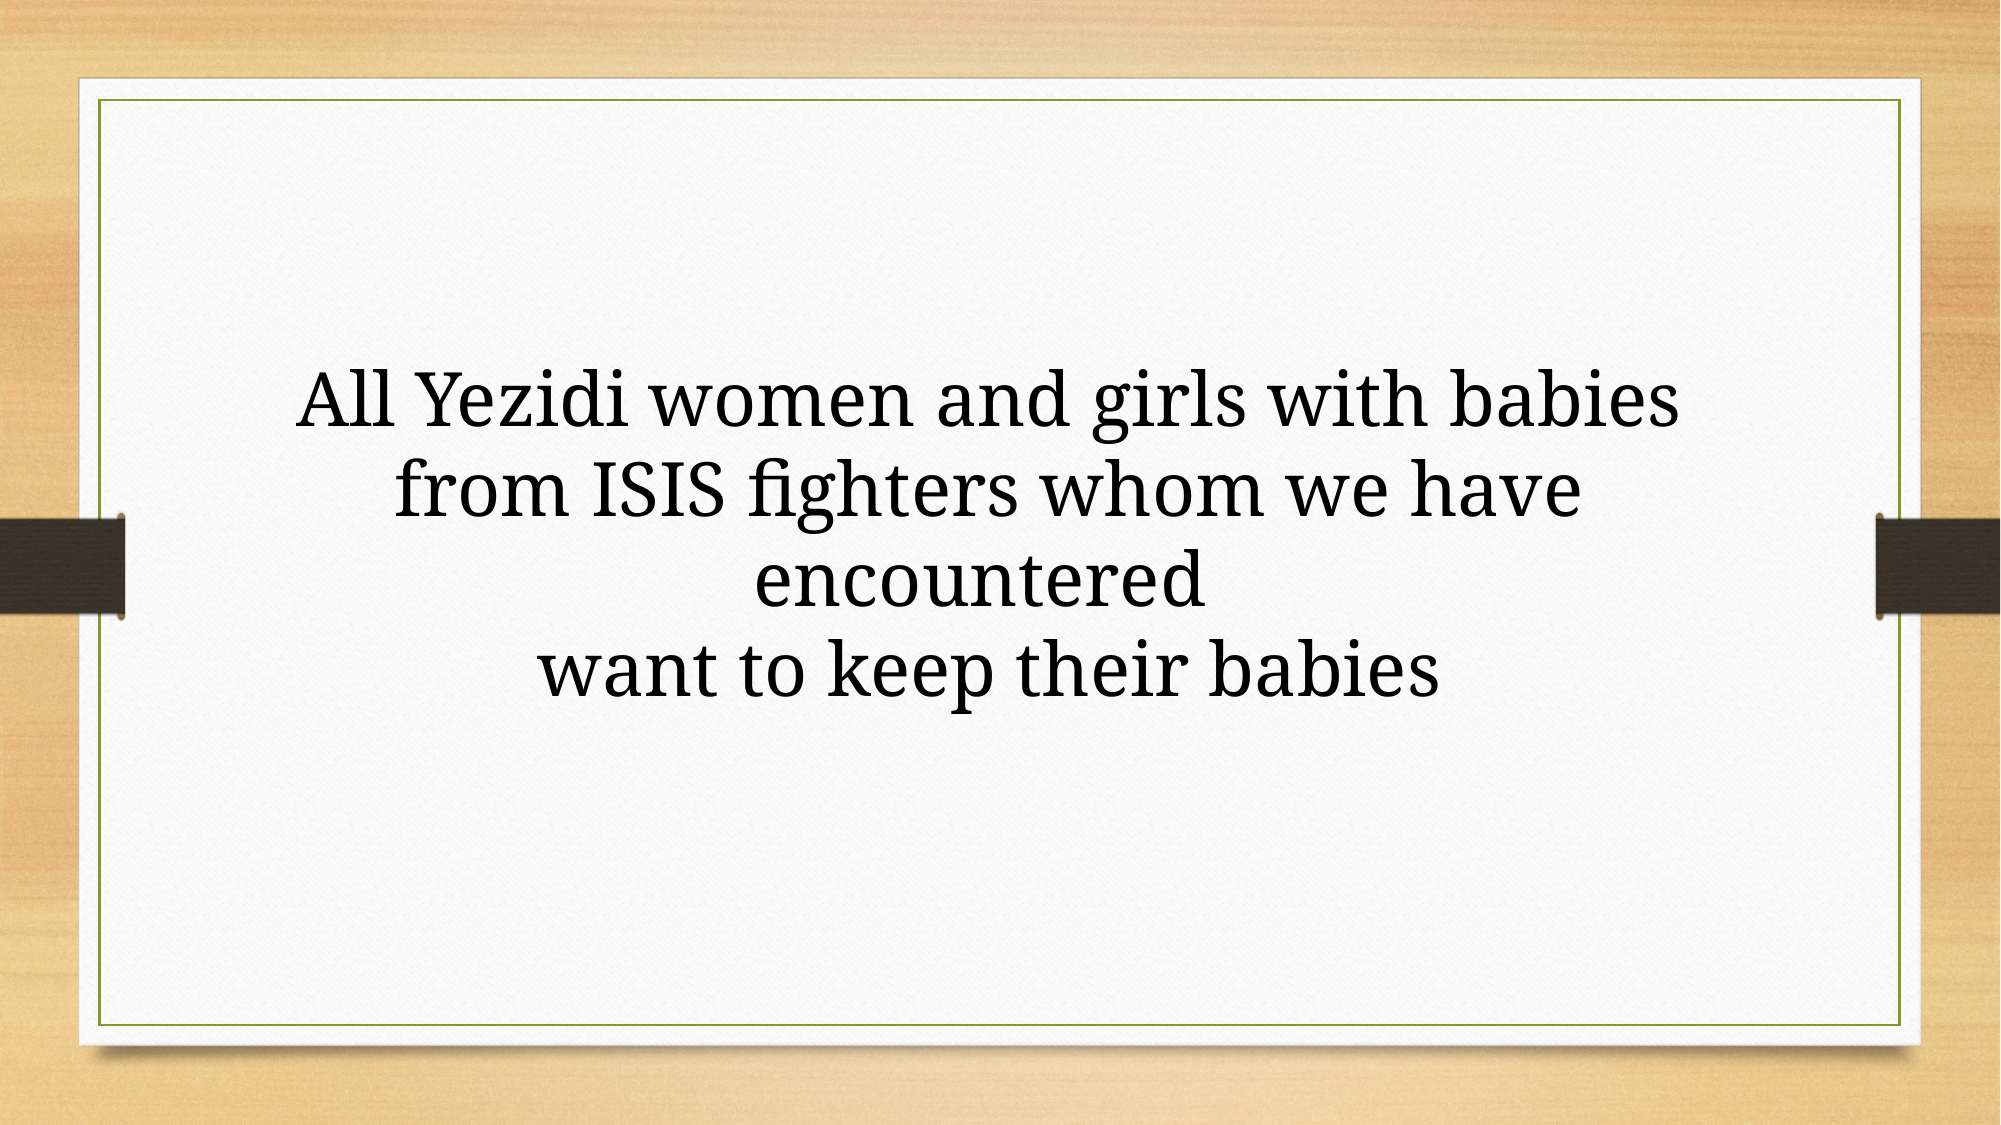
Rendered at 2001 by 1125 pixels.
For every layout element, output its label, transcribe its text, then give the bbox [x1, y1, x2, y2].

text_box All Yezidi women and girls with babies from ISIS fighters whom we have encountered want to keep their babies [240, 344, 1739, 899]
picture [0, 0, 2001, 1125]
